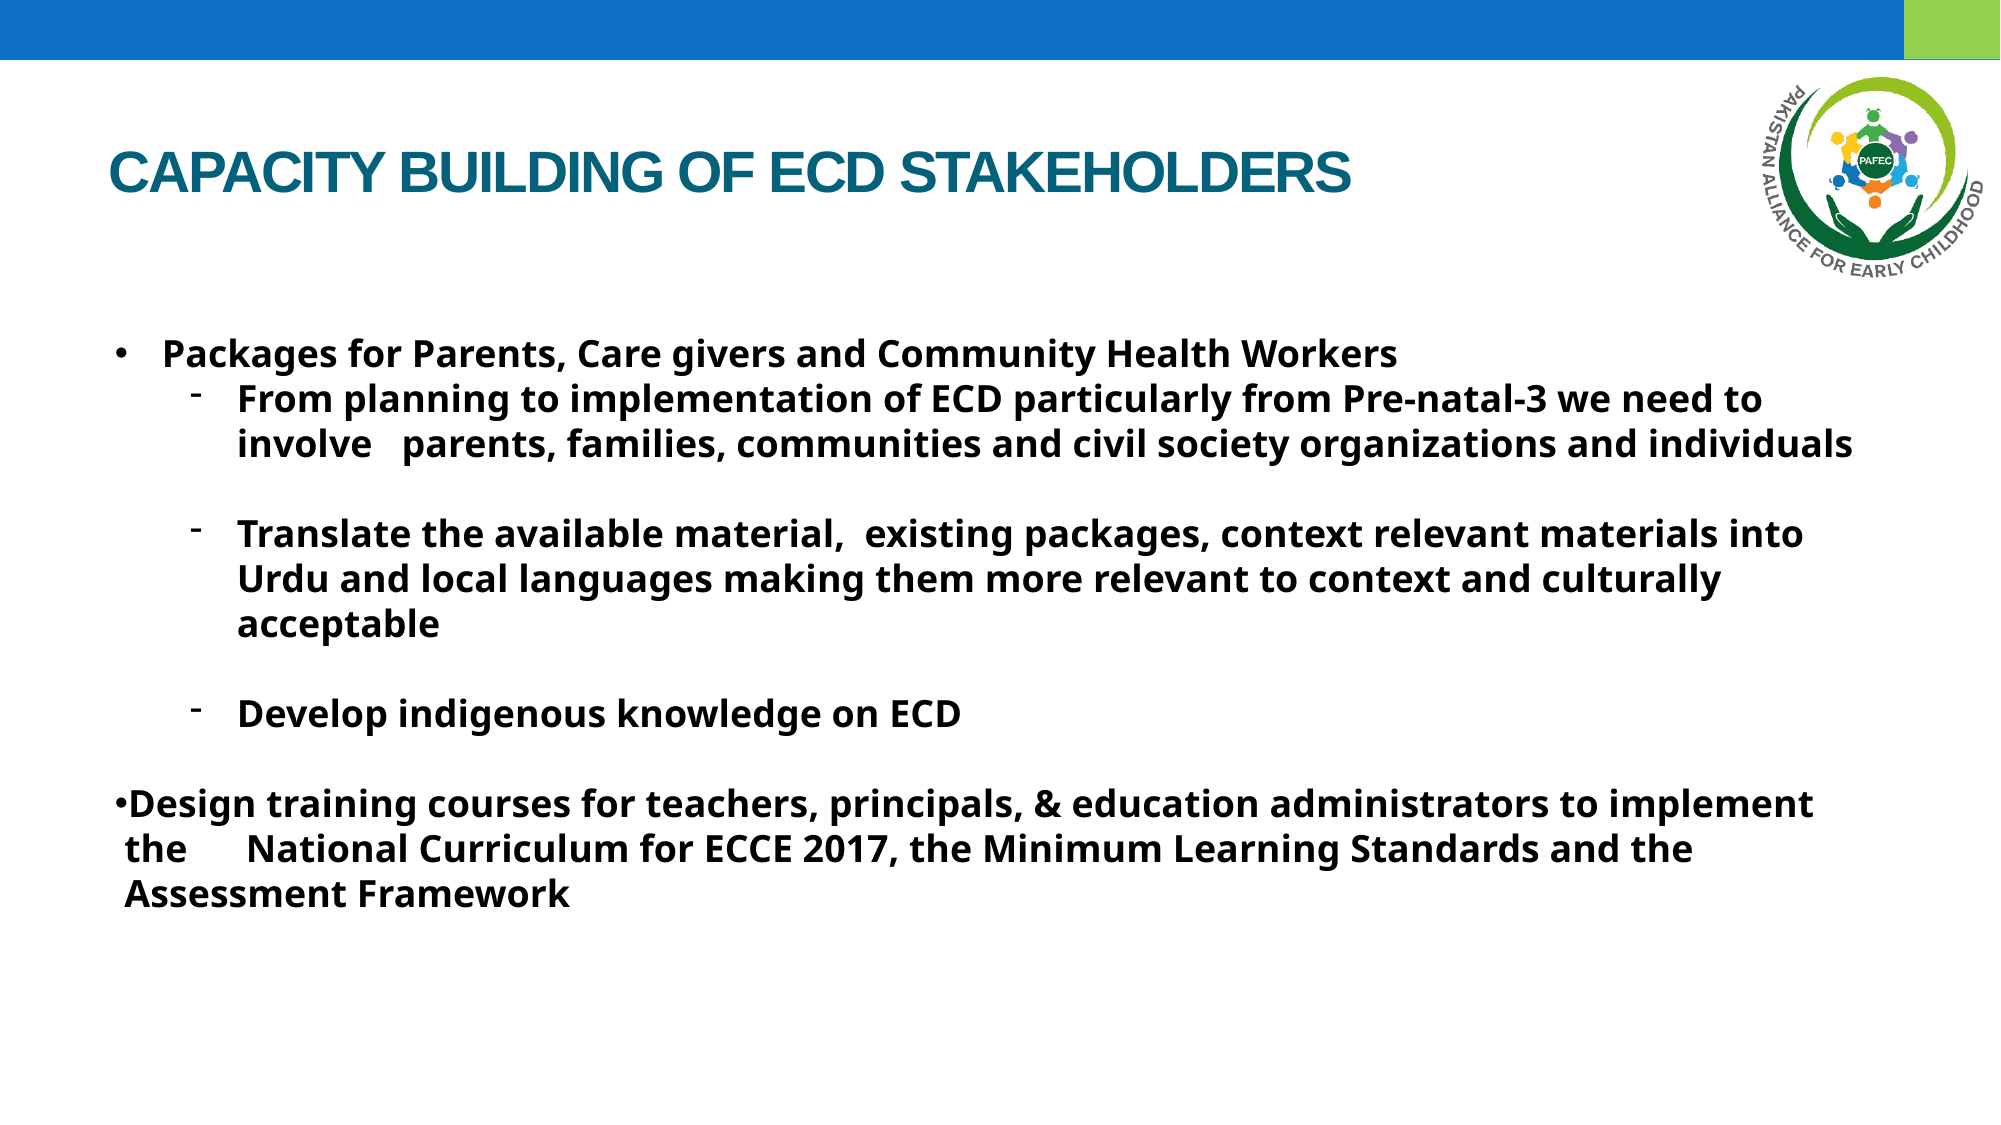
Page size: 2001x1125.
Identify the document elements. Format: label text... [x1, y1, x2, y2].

picture [1740, 72, 2000, 300]
title Capacity Building of ECD Stakeholders [93, 75, 1737, 263]
text_box Packages for Parents, Care givers and Community Health Workers From planning to implementation of ECD particularly from Pre-natal-3 we need to involve parents, families, communities and civil society organizations and individuals Translate the available material, existing packages, context relevant materials into Urdu and local languages making them more relevant to context and culturally acceptable Develop indigenous knowledge on ECD Design training courses for teachers, principals, & education administrators to implement the National Curriculum for ECCE 2017, the Minimum Learning Standards and the Assessment Framework [99, 262, 1900, 1000]
text_box [1902, 0, 2000, 62]
